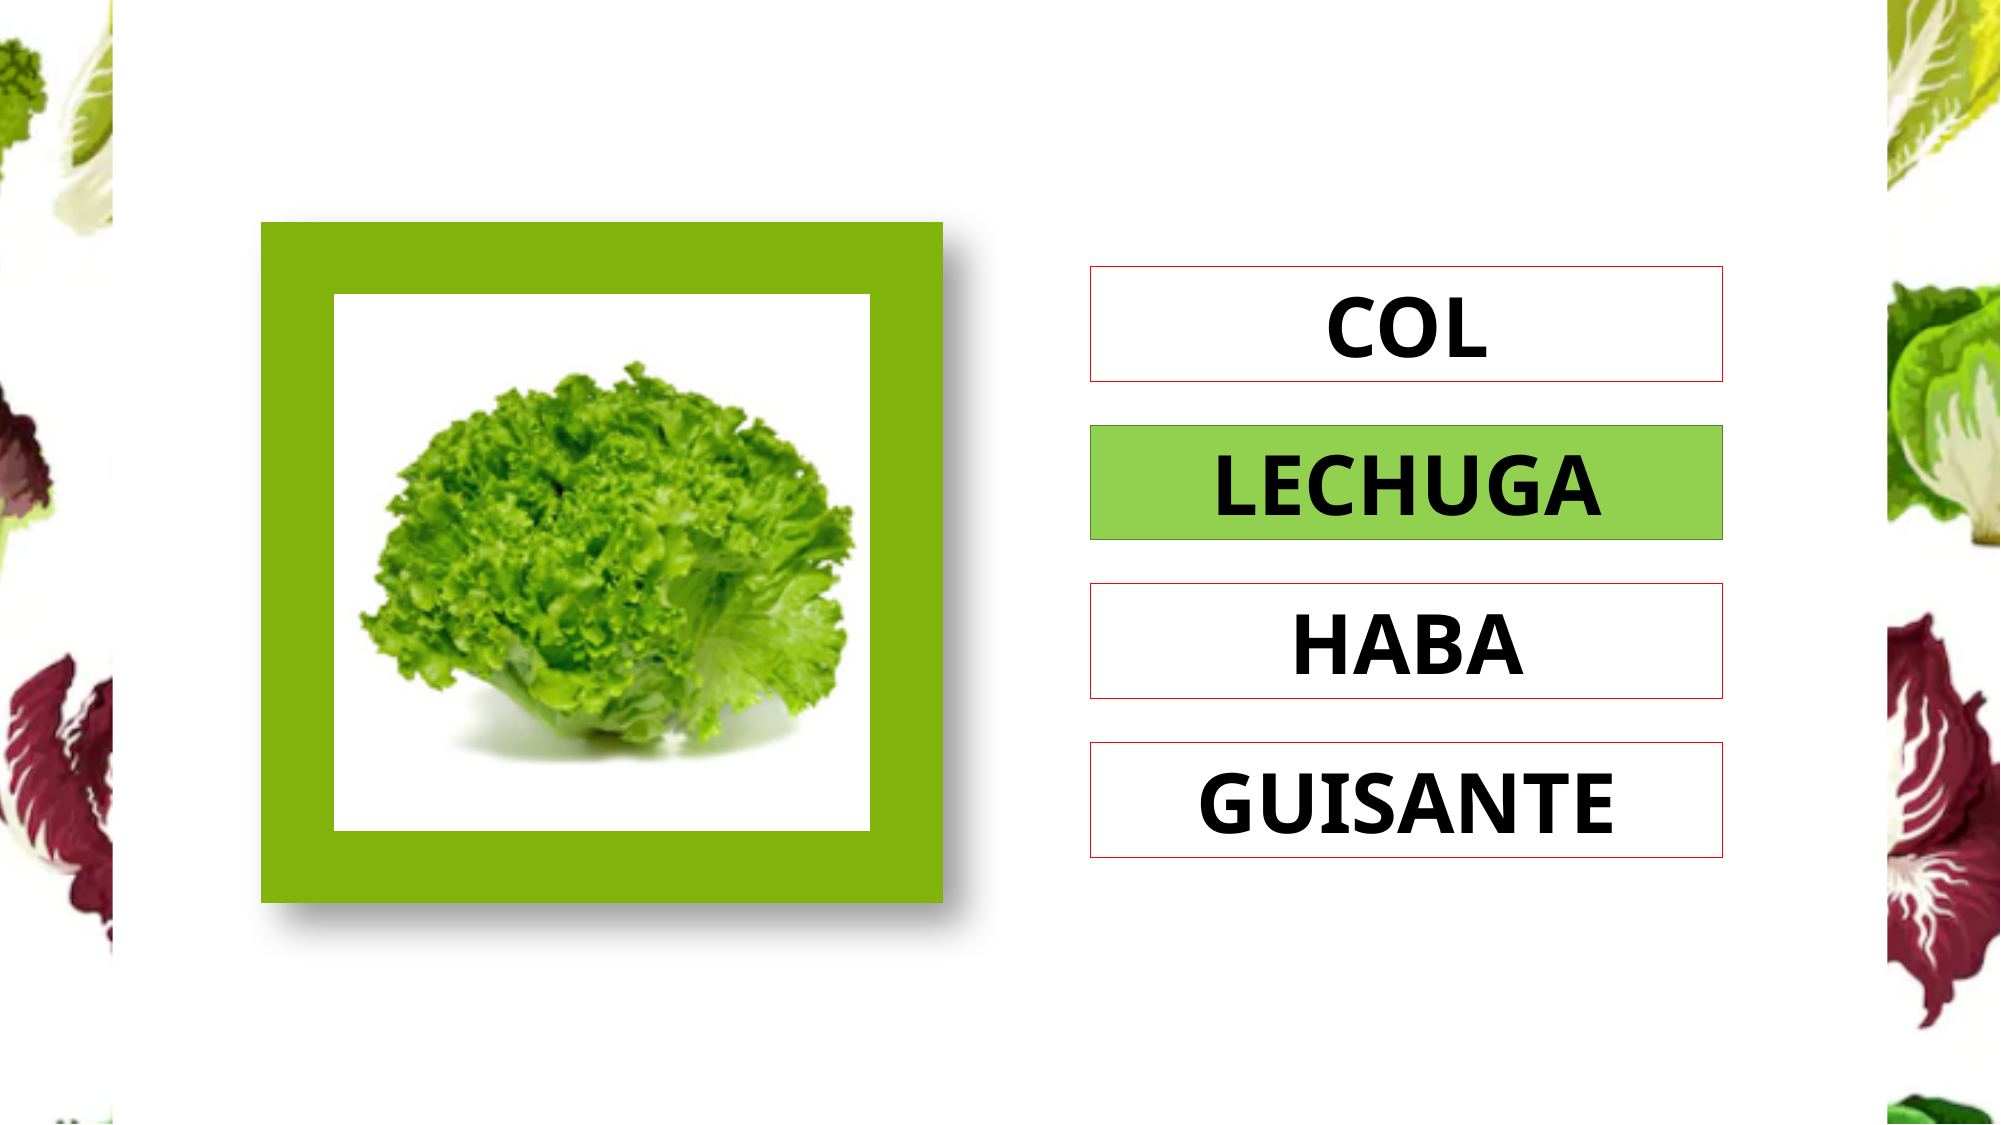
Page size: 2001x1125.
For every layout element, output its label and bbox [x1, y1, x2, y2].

text_box [1090, 266, 1723, 859]
picture [1887, 0, 2000, 1125]
picture [0, 0, 113, 1125]
picture [333, 294, 870, 831]
